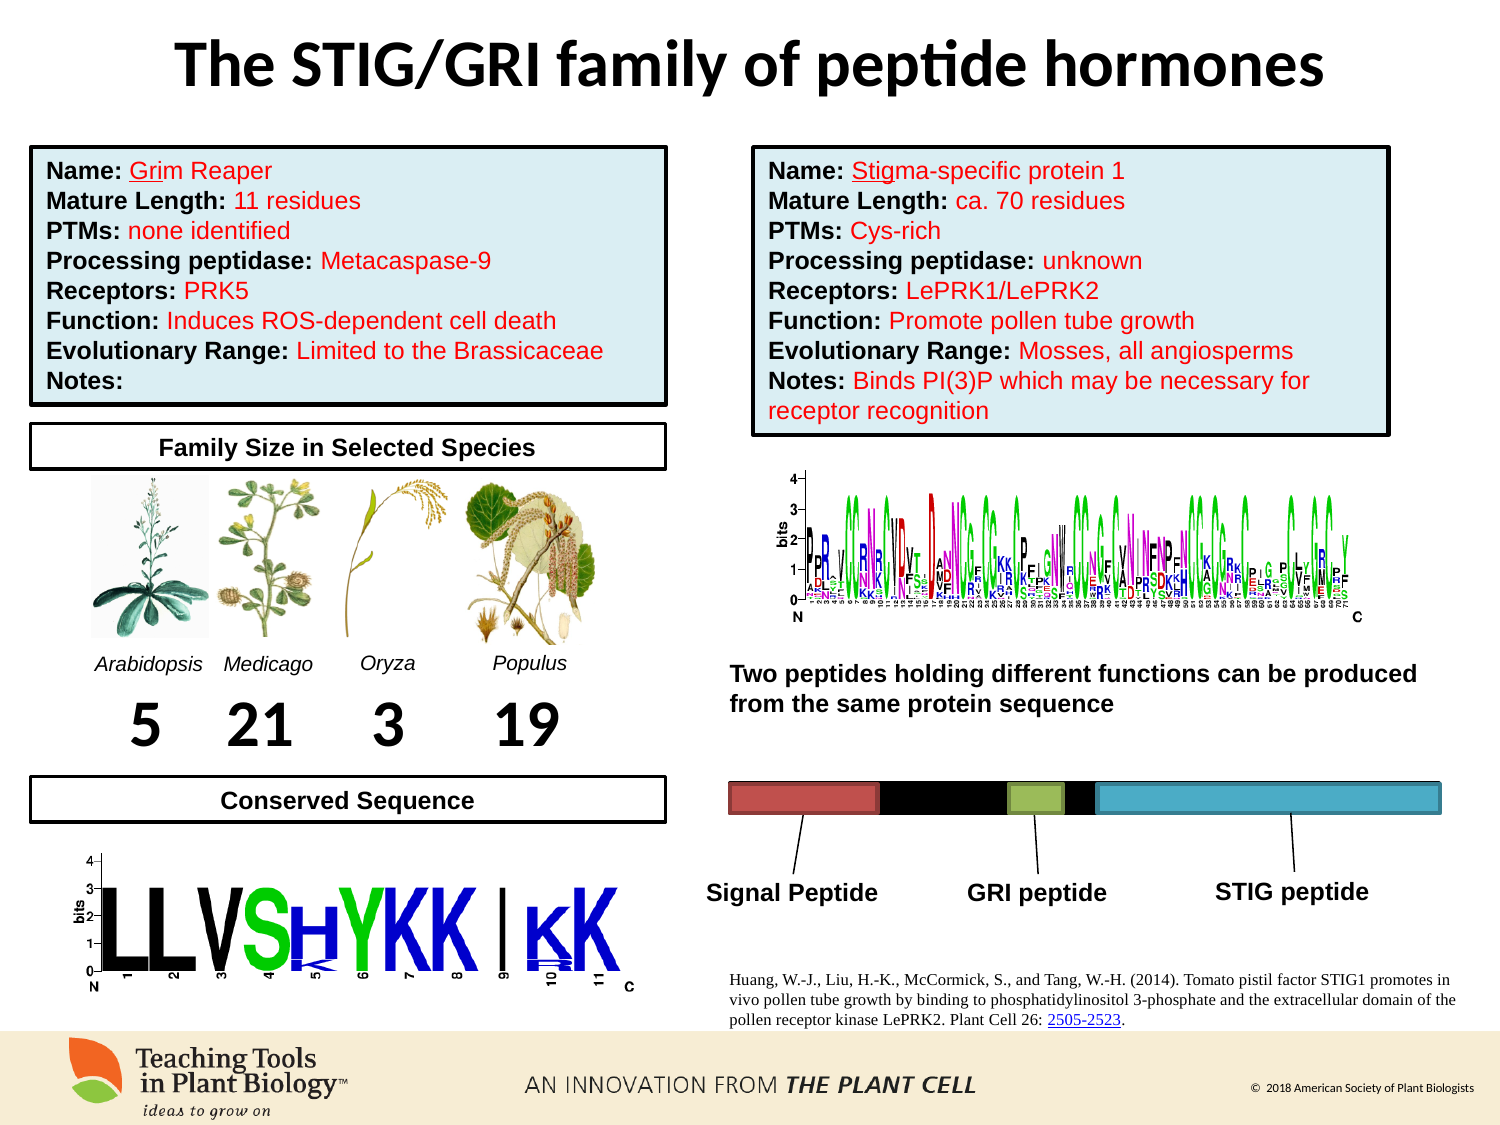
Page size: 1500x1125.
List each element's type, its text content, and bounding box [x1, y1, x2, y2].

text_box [1034, 814, 1039, 875]
text_box Conserved Sequence [30, 776, 666, 822]
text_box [1290, 812, 1295, 873]
text_box Name: Grim Reaper Mature Length: 11 residues PTMs: none identified Processing peptidase: Metacaspase-9 Receptors: PRK5 Function: Induces ROS-dependent cell death Evolutionary Range: Limited to the Brassicaceae Notes: [30, 147, 667, 405]
picture [0, 842, 1500, 1125]
text_box GRI peptide [952, 869, 1125, 915]
text_box The STIG/GRI family of peptide hormones [0, 12, 1500, 109]
text_box Huang, W.-J., Liu, H.-K., McCormick, S., and Tang, W.-H. (2014). Tomato pistil factor STIG1 promotes in vivo pollen tube growth by binding to phosphatidylinositol 3-phosphate and the extracellular domain of the pollen receptor kinase LePRK2. Plant Cell 26: 2505-2523. [714, 961, 1496, 1037]
text_box Name: Stigma-specific protein 1 Mature Length: ca. 70 residues PTMs: Cys-rich Processing peptidase: unknown Receptors: LePRK1/LePRK2 Function: Promote pollen tube growth Evolutionary Range: Mosses, all angiosperms Notes: Binds PI(3)P which may be necessary for receptor recognition [753, 147, 1389, 435]
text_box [29, 423, 666, 769]
text_box STIG peptide [1200, 868, 1387, 914]
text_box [729, 783, 1441, 814]
picture [756, 458, 1370, 627]
text_box Signal Peptide [690, 869, 896, 915]
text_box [792, 814, 804, 875]
text_box Two peptides holding different functions can be produced from the same protein sequence [714, 649, 1438, 726]
